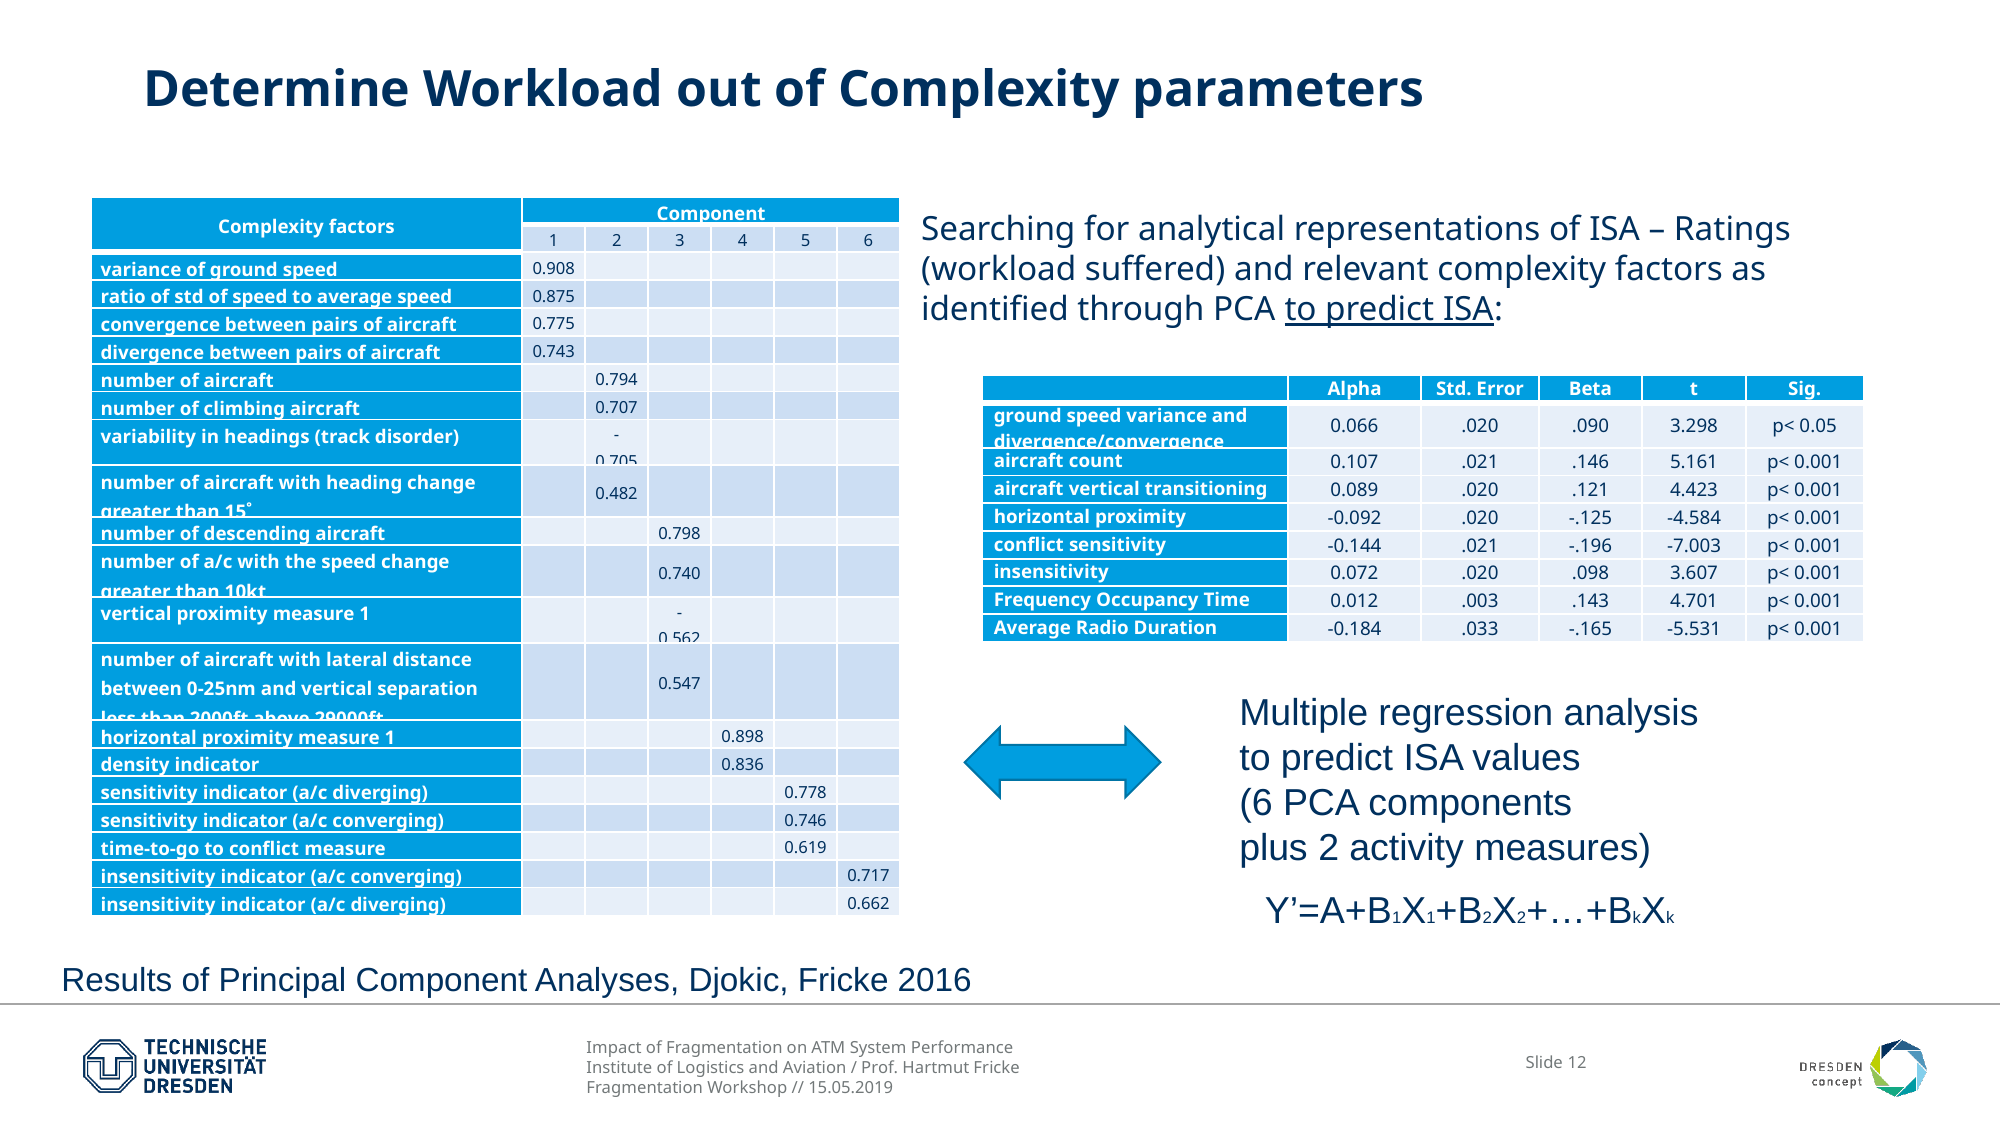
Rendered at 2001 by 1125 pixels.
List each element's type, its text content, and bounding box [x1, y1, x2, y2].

table_cell insensitivity indicator (a/c diverging) [92, 888, 521, 915]
table_cell .021 [1422, 449, 1538, 475]
table_cell 0.794 [586, 365, 647, 391]
table_cell time-to-go to conflict measure [92, 833, 521, 859]
table_cell [586, 309, 647, 335]
table_cell 0.908 [523, 253, 584, 279]
table_cell [838, 518, 899, 544]
table_cell -0.562 [649, 598, 710, 642]
table_cell [649, 888, 710, 915]
table_cell [712, 833, 773, 859]
text_box Results of Principal Component Analyses, Djokic, Fricke 2016 [46, 950, 989, 1006]
table_cell [586, 281, 647, 307]
table_cell 5 [775, 227, 836, 251]
table_cell [838, 833, 899, 859]
table_cell [838, 805, 899, 831]
table_cell [775, 337, 836, 363]
table_cell [712, 466, 773, 516]
picture [1800, 1039, 1927, 1097]
table_cell convergence between pairs of aircraft [92, 309, 521, 335]
table_cell [775, 281, 836, 307]
table_cell variance of ground speed [92, 255, 521, 279]
table_cell -5.531 [1643, 615, 1745, 641]
table_cell .020 [1422, 504, 1538, 530]
table_cell .020 [1422, 476, 1538, 502]
table_cell [712, 861, 773, 887]
table_cell -0.092 [1289, 504, 1420, 530]
table_cell [712, 644, 773, 719]
table_cell 0.743 [523, 337, 584, 363]
table_cell 1 [523, 227, 584, 251]
table_cell number of descending aircraft [92, 518, 521, 544]
table_cell Frequency Occupancy Time [983, 587, 1287, 613]
table_cell 2 [586, 227, 647, 251]
table_cell .033 [1422, 615, 1538, 641]
table_cell [838, 253, 899, 279]
table_header [983, 376, 1287, 400]
table_cell [586, 546, 647, 596]
table_cell number of aircraft with heading change greater than 15˚ [92, 466, 521, 516]
table_cell 0.066 [1289, 406, 1420, 447]
table_cell [775, 546, 836, 596]
table_cell [649, 861, 710, 887]
table_cell -0.144 [1289, 532, 1420, 558]
table_cell -.165 [1540, 615, 1641, 641]
table_cell insensitivity indicator (a/c converging) [92, 861, 521, 887]
table_cell [586, 833, 647, 859]
table_cell [838, 598, 899, 642]
table_cell [775, 888, 836, 915]
table_cell [838, 546, 899, 596]
table_cell 0.107 [1289, 449, 1420, 475]
table_cell [649, 337, 710, 363]
table_cell .090 [1540, 406, 1641, 447]
table_cell 0.746 [775, 805, 836, 831]
table_cell [838, 392, 899, 419]
table_cell [712, 888, 773, 915]
table_cell .020 [1422, 560, 1538, 585]
table_cell aircraft vertical transitioning [983, 476, 1287, 502]
table_cell [649, 721, 710, 747]
table_cell [649, 309, 710, 335]
table_cell 0.482 [586, 466, 647, 516]
table_cell .020 [1422, 406, 1538, 447]
table_cell [775, 365, 836, 391]
table_cell vertical proximity measure 1 [92, 598, 521, 642]
table_cell [586, 749, 647, 775]
table_cell p< 0.001 [1747, 532, 1863, 558]
table_cell [586, 644, 647, 719]
table_cell [649, 749, 710, 775]
table_cell 6 [838, 227, 899, 251]
table_header Beta [1540, 376, 1641, 400]
table_cell .121 [1540, 476, 1641, 502]
table_cell 0.875 [523, 281, 584, 307]
table_cell [523, 598, 584, 642]
table_header Alpha [1289, 376, 1420, 400]
table_cell [586, 253, 647, 279]
table_cell horizontal proximity [983, 504, 1287, 530]
table_cell [586, 861, 647, 887]
table_cell [712, 309, 773, 335]
table_cell [586, 888, 647, 915]
table_cell [523, 861, 584, 887]
table_cell p< 0.05 [1747, 406, 1863, 447]
table_cell 5.161 [1643, 449, 1745, 475]
table_cell [649, 392, 710, 419]
table_cell [649, 253, 710, 279]
table_cell [838, 721, 899, 747]
table_cell -0.184 [1289, 615, 1420, 641]
table_cell divergence between pairs of aircraft [92, 337, 521, 363]
table_cell [775, 749, 836, 775]
table_cell [712, 337, 773, 363]
table_cell [775, 721, 836, 747]
table_cell [838, 365, 899, 391]
text_box [963, 724, 1162, 800]
table_header t [1643, 376, 1745, 400]
table_cell [523, 888, 584, 915]
table_cell 0.707 [586, 392, 647, 419]
table_cell [775, 253, 836, 279]
table_header Sig. [1747, 376, 1863, 400]
table_cell [523, 721, 584, 747]
table_cell -7.003 [1643, 532, 1745, 558]
table_cell [775, 861, 836, 887]
table_cell -.125 [1540, 504, 1641, 530]
table_cell .021 [1422, 532, 1538, 558]
table_cell p< 0.001 [1747, 587, 1863, 613]
table_header Complexity factors [92, 198, 521, 249]
table_cell .098 [1540, 560, 1641, 585]
table_cell [523, 392, 584, 419]
table_cell number of aircraft with lateral distance between 0-25nm and vertical separation less than 2000ft above 29000ft [92, 644, 521, 719]
table_cell [523, 518, 584, 544]
table_cell [838, 281, 899, 307]
table_cell [523, 546, 584, 596]
picture [83, 1039, 266, 1093]
text_box Y’=A+B1X1+B2X2+…+BkXk [1250, 878, 1690, 939]
table_cell [775, 598, 836, 642]
table_cell .003 [1422, 587, 1538, 613]
table_cell p< 0.001 [1747, 449, 1863, 475]
table_cell sensitivity indicator (a/c diverging) [92, 777, 521, 803]
table_cell conflict sensitivity [983, 532, 1287, 558]
table_cell [712, 365, 773, 391]
table_cell 0.775 [523, 309, 584, 335]
table_cell 0.740 [649, 546, 710, 596]
table_cell [712, 518, 773, 544]
table_cell 0.619 [775, 833, 836, 859]
table_cell [712, 420, 773, 464]
table_cell 0.089 [1289, 476, 1420, 502]
table_cell 4 [712, 227, 773, 251]
table_cell 4.701 [1643, 587, 1745, 613]
table_cell number of climbing aircraft [92, 392, 521, 419]
table_cell 0.778 [775, 777, 836, 803]
table_cell [523, 805, 584, 831]
table_cell aircraft count [983, 449, 1287, 475]
title Determine Workload out of Complexity parameters [143, 56, 1880, 169]
table_cell 4.423 [1643, 476, 1745, 502]
table_cell 3 [649, 227, 710, 251]
table_cell [586, 805, 647, 831]
table_cell [649, 833, 710, 859]
table_cell [649, 420, 710, 464]
table_cell [523, 420, 584, 464]
table_cell p< 0.001 [1747, 504, 1863, 530]
table_cell [649, 777, 710, 803]
table_cell .143 [1540, 587, 1641, 613]
table_cell [523, 777, 584, 803]
table_cell [838, 309, 899, 335]
table_cell 3.298 [1643, 406, 1745, 447]
table_cell [712, 805, 773, 831]
table_cell [838, 644, 899, 719]
table_cell number of a/c with the speed change greater than 10kt [92, 546, 521, 596]
table_cell [649, 466, 710, 516]
table_cell -4.584 [1643, 504, 1745, 530]
table_cell 0.072 [1289, 560, 1420, 585]
table_cell [649, 805, 710, 831]
table_cell [838, 749, 899, 775]
table_cell 0.798 [649, 518, 710, 544]
table_cell Average Radio Duration [983, 615, 1287, 641]
table_header Std. Error [1422, 376, 1538, 400]
table_cell [838, 466, 899, 516]
table_cell sensitivity indicator (a/c converging) [92, 805, 521, 831]
table_cell [838, 337, 899, 363]
table_cell 0.836 [712, 749, 773, 775]
table_cell 0.662 [838, 888, 899, 915]
table_cell [523, 833, 584, 859]
text_box Multiple regression analysis to predict ISA values (6 PCA components plus 2 activity measures) [1224, 680, 1714, 875]
table_cell [523, 466, 584, 516]
table_cell [838, 777, 899, 803]
table_cell density indicator [92, 749, 521, 775]
table_cell p< 0.001 [1747, 476, 1863, 502]
table_cell [775, 420, 836, 464]
table_cell [649, 365, 710, 391]
table_cell -0.705 [586, 420, 647, 464]
table_cell [523, 749, 584, 775]
table_header Component [523, 198, 899, 222]
table_cell [712, 777, 773, 803]
table_cell 3.607 [1643, 560, 1745, 585]
table_cell [649, 281, 710, 307]
table_cell 0.898 [712, 721, 773, 747]
table_cell [775, 466, 836, 516]
table_cell 0.717 [838, 861, 899, 887]
table_cell variability in headings (track disorder) [92, 420, 521, 464]
table_cell insensitivity [983, 560, 1287, 585]
table_cell ratio of std of speed to average speed [92, 281, 521, 307]
list Searching for analytical representations of ISA – Ratings (workload suffered) and relevant complexity factors as identified through PCA to predict ISA: [921, 207, 1880, 921]
table_cell [775, 644, 836, 719]
table_cell [523, 365, 584, 391]
table_cell [523, 644, 584, 719]
table_cell p< 0.001 [1747, 615, 1863, 641]
table_cell horizontal proximity measure 1 [92, 721, 521, 747]
table_cell [775, 309, 836, 335]
table_cell [838, 420, 899, 464]
table_cell [712, 392, 773, 419]
table_cell [712, 546, 773, 596]
table_cell -.196 [1540, 532, 1641, 558]
table_cell [586, 337, 647, 363]
table_cell [586, 518, 647, 544]
table_cell [775, 392, 836, 419]
table_cell .146 [1540, 449, 1641, 475]
table_cell 0.012 [1289, 587, 1420, 613]
table_cell p< 0.001 [1747, 560, 1863, 585]
table_cell 0.547 [649, 644, 710, 719]
table_cell [775, 518, 836, 544]
table_cell [586, 777, 647, 803]
table_cell [586, 721, 647, 747]
table_cell number of aircraft [92, 365, 521, 391]
table_cell [712, 253, 773, 279]
table_cell [586, 598, 647, 642]
table_cell ground speed variance and divergence/convergence [983, 406, 1287, 447]
table_cell [712, 598, 773, 642]
table_cell [712, 281, 773, 307]
